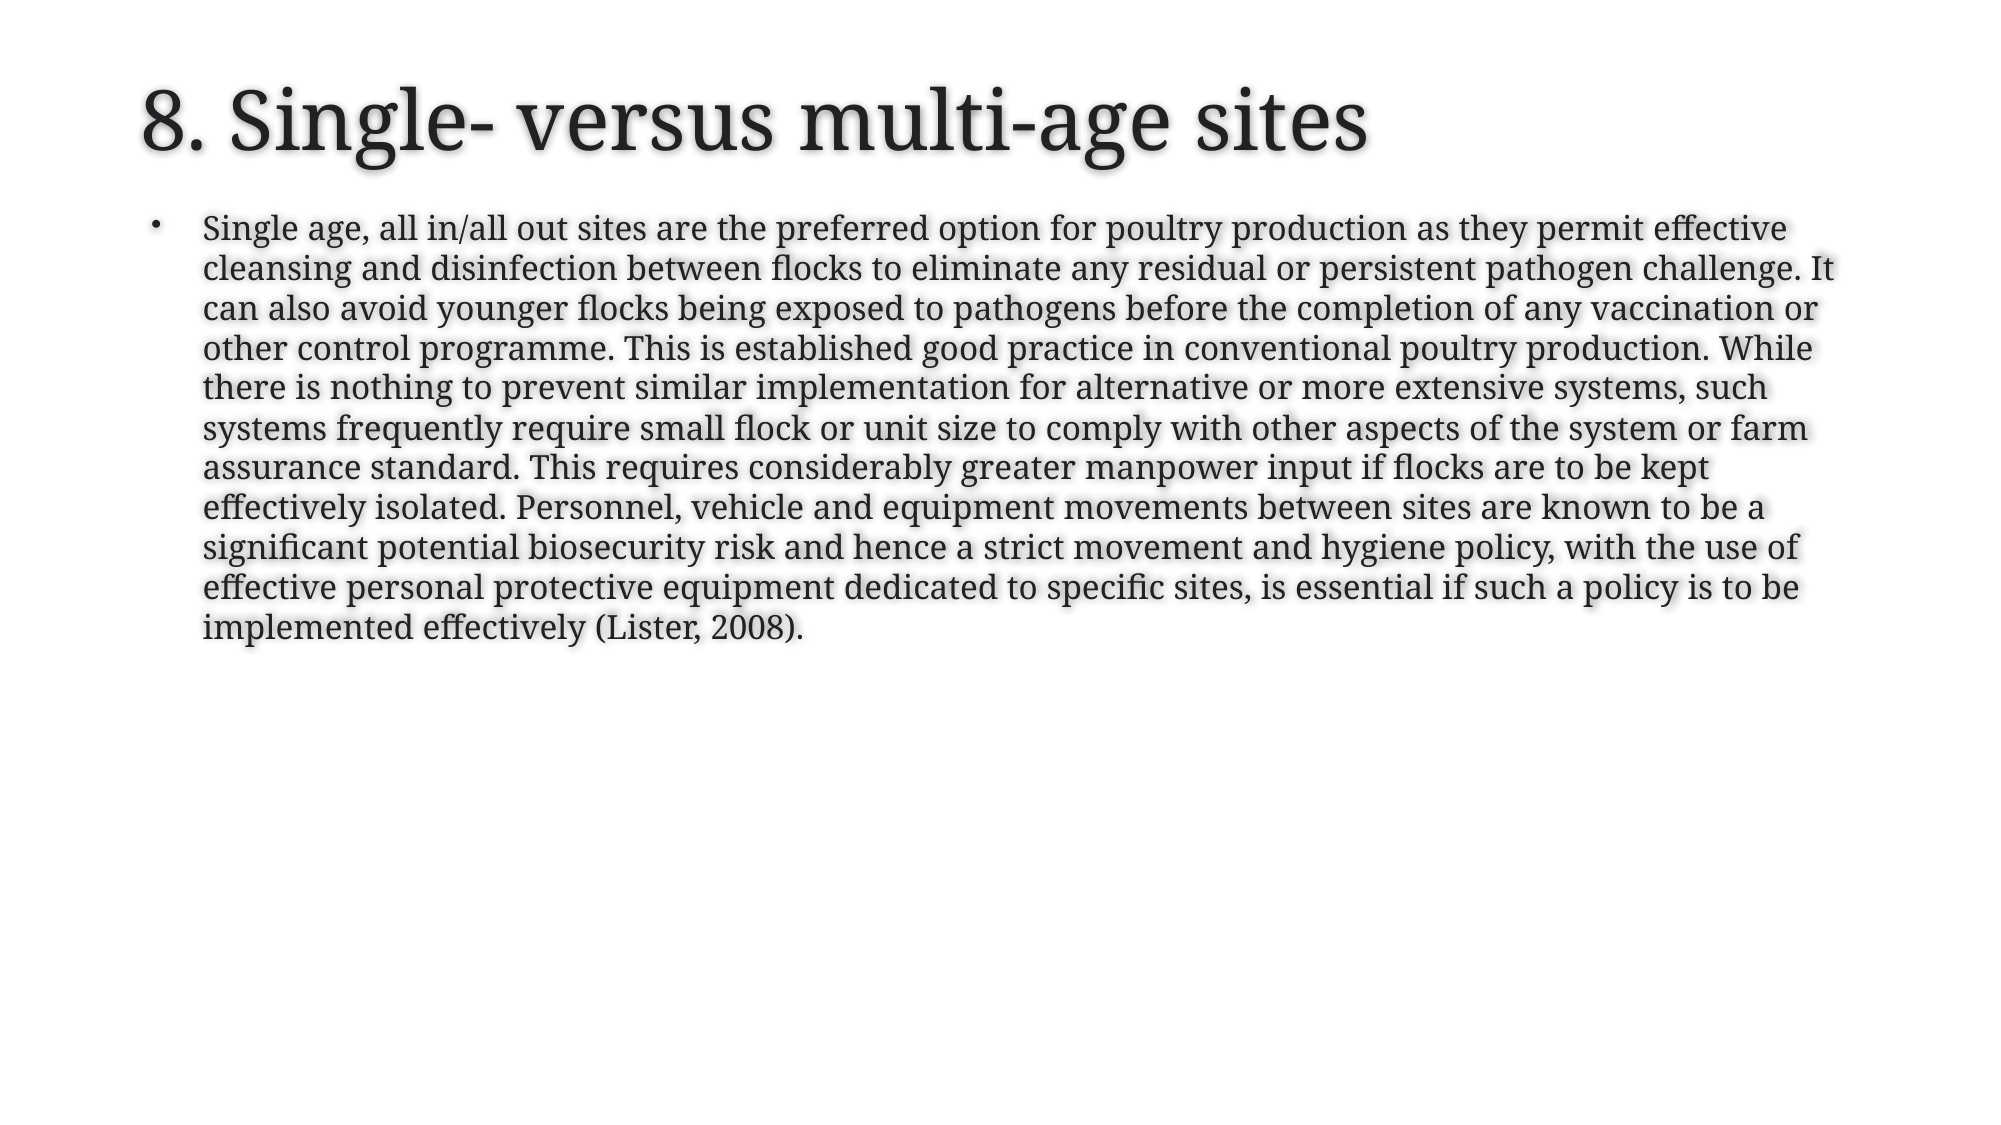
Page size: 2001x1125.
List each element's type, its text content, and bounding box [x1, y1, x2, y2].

title 8. Single- versus multi-age sites [124, 37, 1860, 198]
list Single age, all in/all out sites are the preferred option for poultry production as they permit effective cleansing and disinfection between flocks to eliminate any residual or persistent pathogen challenge. It can also avoid younger flocks being exposed to pathogens before the completion of any vaccination or other control programme. This is established good practice in conventional poultry production. While there is nothing to prevent similar implementation for alternative or more extensive systems, such systems frequently require small flock or unit size to comply with other aspects of the system or farm assurance standard. This requires considerably greater manpower input if flocks are to be kept effectively isolated. Personnel, vehicle and equipment movements between sites are known to be a significant potential biosecurity risk and hence a strict movement and hygiene policy, with the use of effective personal protective equipment dedicated to specific sites, is essential if such a policy is to be implemented effectively (Lister, 2008). [131, 199, 1898, 927]
